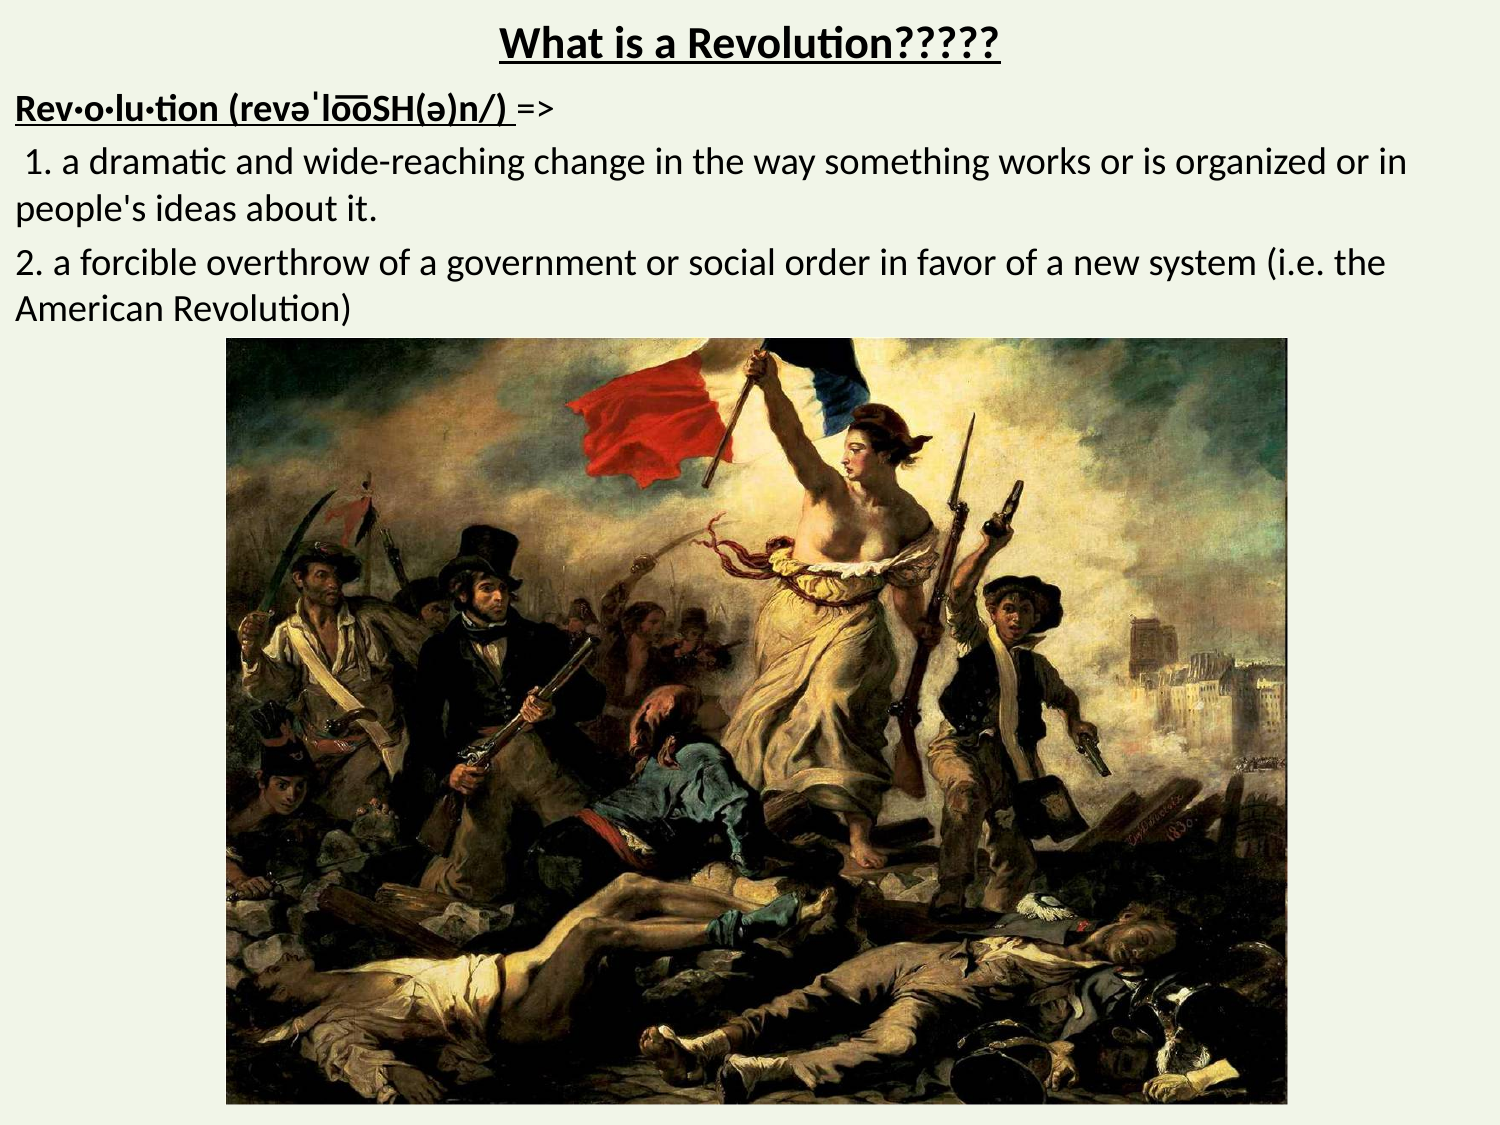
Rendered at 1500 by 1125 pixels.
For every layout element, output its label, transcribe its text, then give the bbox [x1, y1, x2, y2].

title What is a Revolution????? [24, 4, 1475, 75]
picture [224, 337, 1288, 1105]
list Rev·o·lu·tion (revəˈlo͞oSH(ə)n/) => 1. a dramatic and wide-reaching change in the way something works or is organized or in people's ideas about it. 2. a forcible overthrow of a government or social order in favor of a new system (i.e. the American Revolution) [0, 75, 1500, 338]
